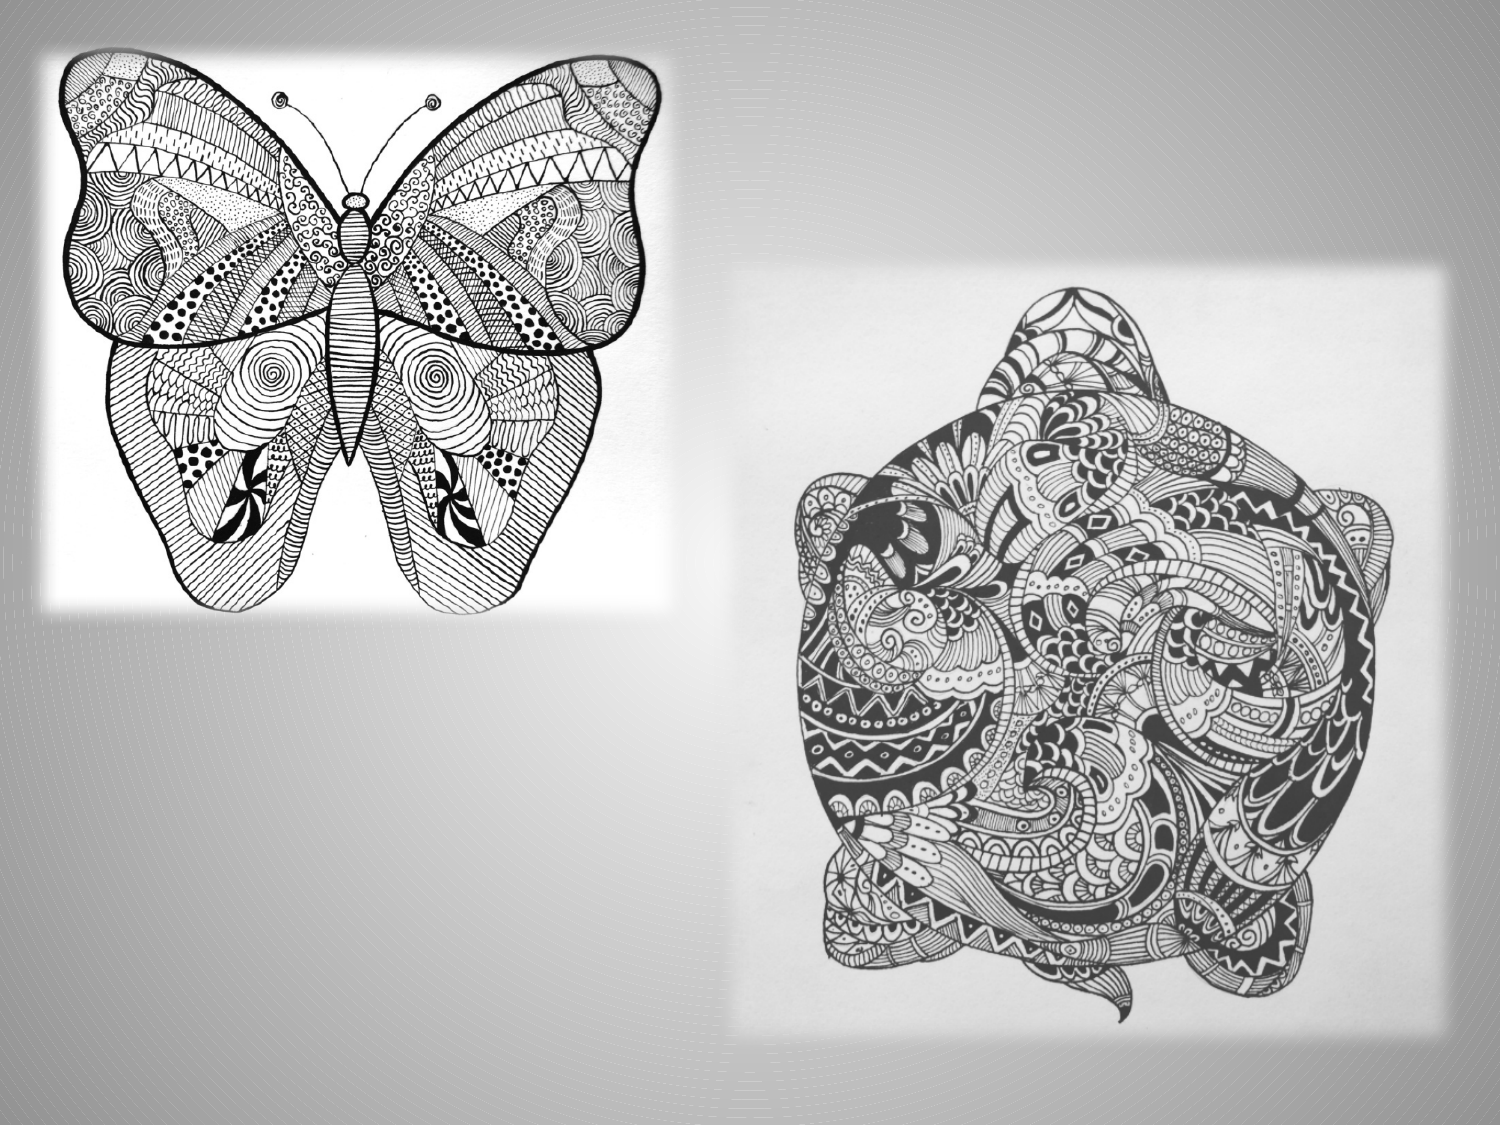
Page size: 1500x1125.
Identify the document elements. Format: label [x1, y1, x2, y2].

picture [24, 37, 688, 630]
picture [713, 249, 1463, 1054]
title [125, 75, 1400, 1050]
